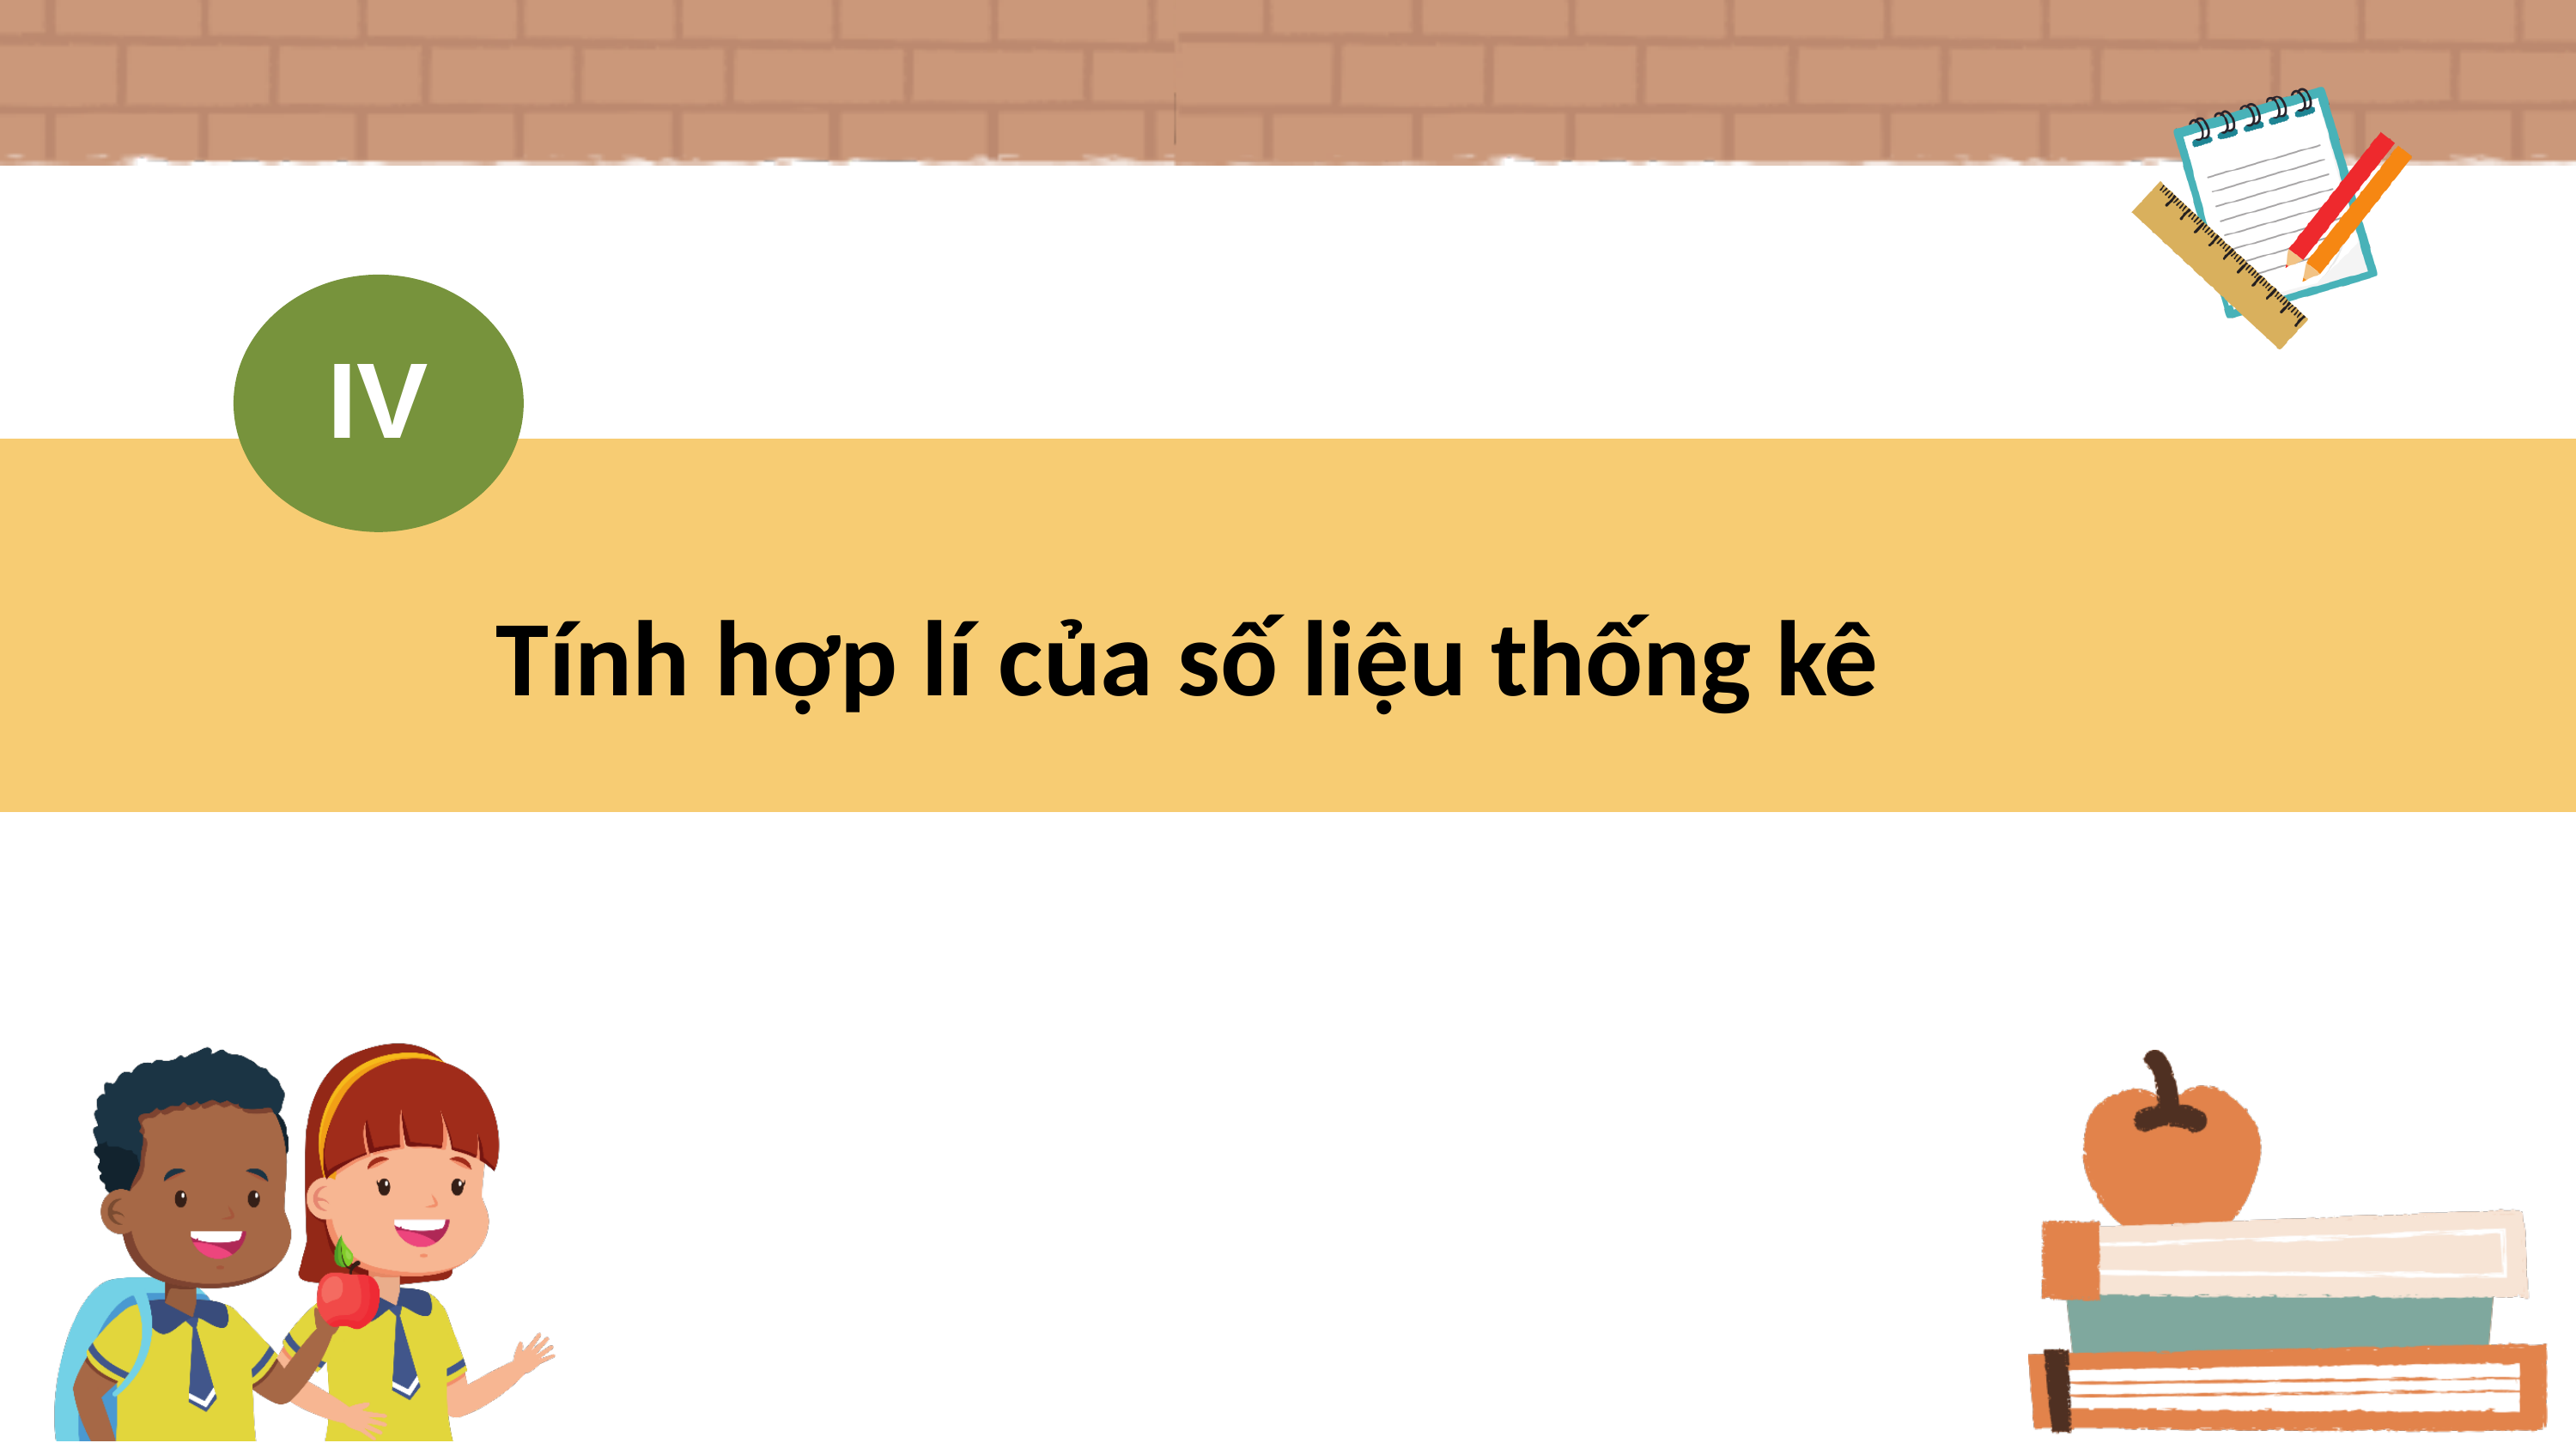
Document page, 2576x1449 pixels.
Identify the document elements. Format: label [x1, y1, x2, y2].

text_box [233, 274, 525, 533]
picture [2130, 86, 2412, 349]
text_box [0, 0, 2576, 166]
text_box [0, 348, 2576, 813]
picture [48, 1024, 556, 1441]
picture [2028, 1049, 2548, 1435]
